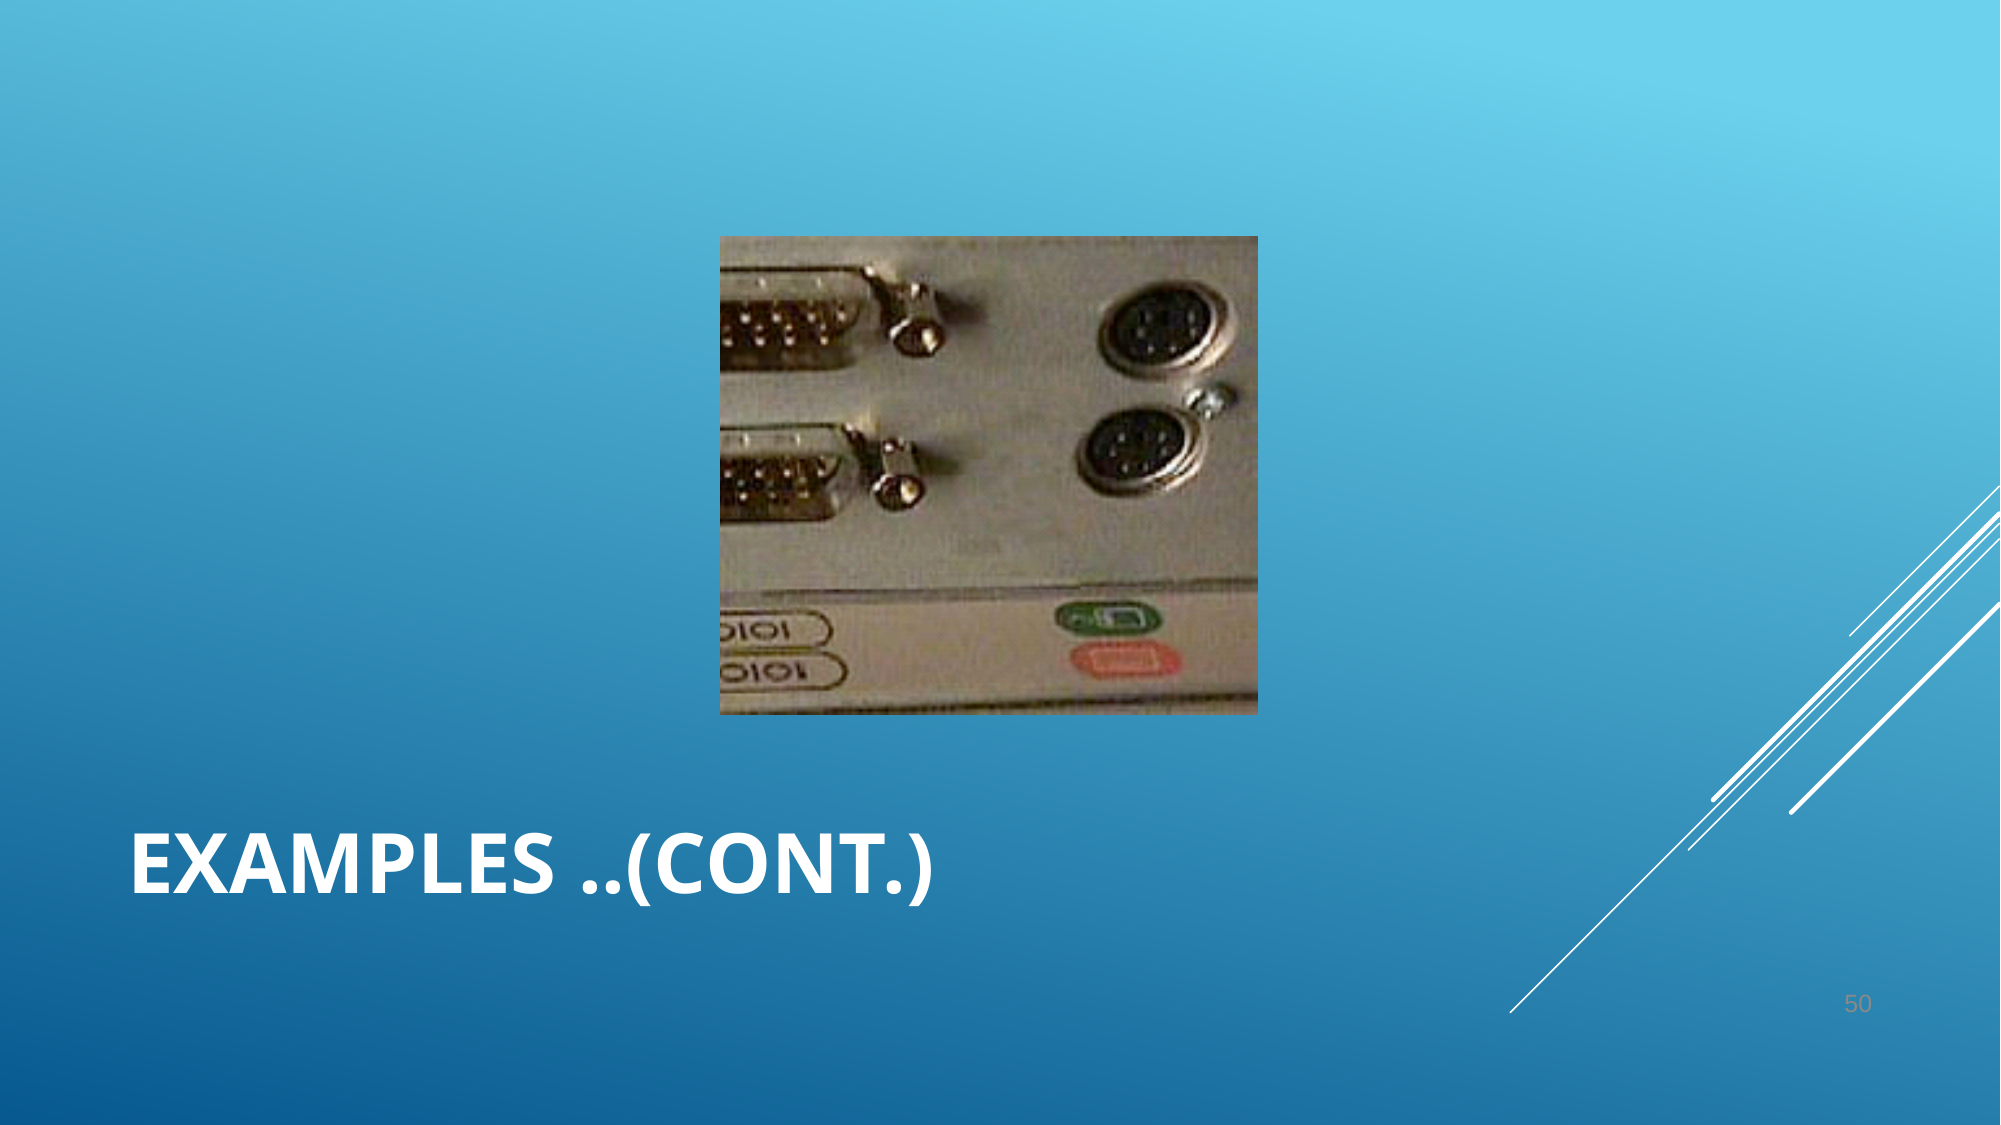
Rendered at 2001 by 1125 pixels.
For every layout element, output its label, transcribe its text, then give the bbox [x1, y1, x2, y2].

title Examples ..(cont.) [112, 736, 1513, 984]
slide_number 50 [1700, 915, 1888, 1025]
picture [720, 236, 1259, 715]
